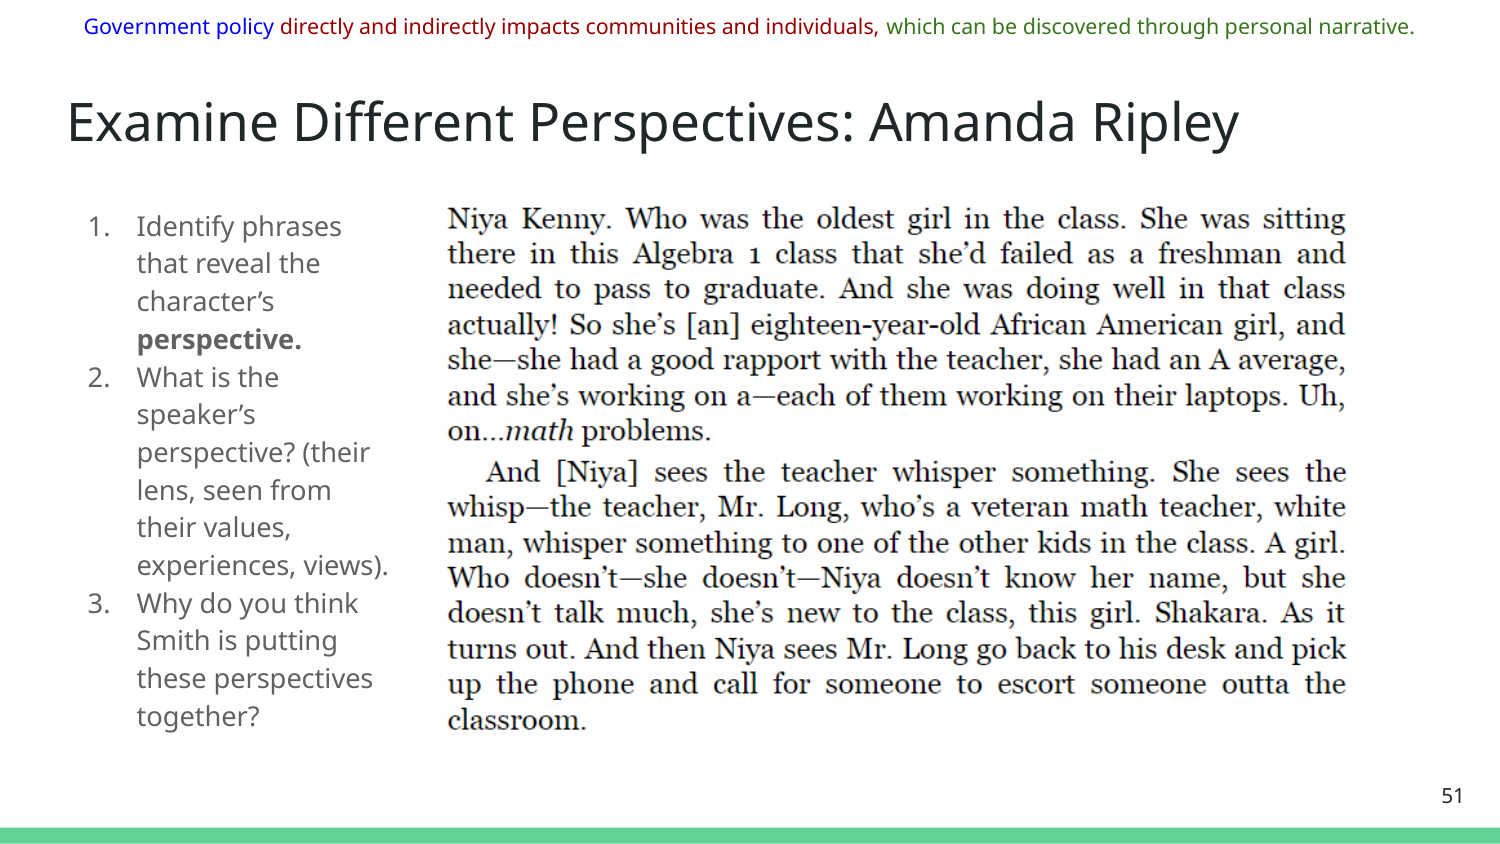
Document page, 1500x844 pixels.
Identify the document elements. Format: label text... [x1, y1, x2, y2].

title Examine Different Perspectives: Amanda Ripley [51, 73, 1449, 167]
picture [435, 194, 1367, 744]
list Identify phrases that reveal the character’s perspective. What is the speaker’s perspective? (their lens, seen from their values, experiences, views). Why do you think Smith is putting these perspectives together? [51, 189, 412, 750]
list Government policy directly and indirectly impacts communities and individuals, which can be discovered through personal narrative. [0, 0, 1500, 73]
slide_number ‹#› [1389, 764, 1480, 830]
